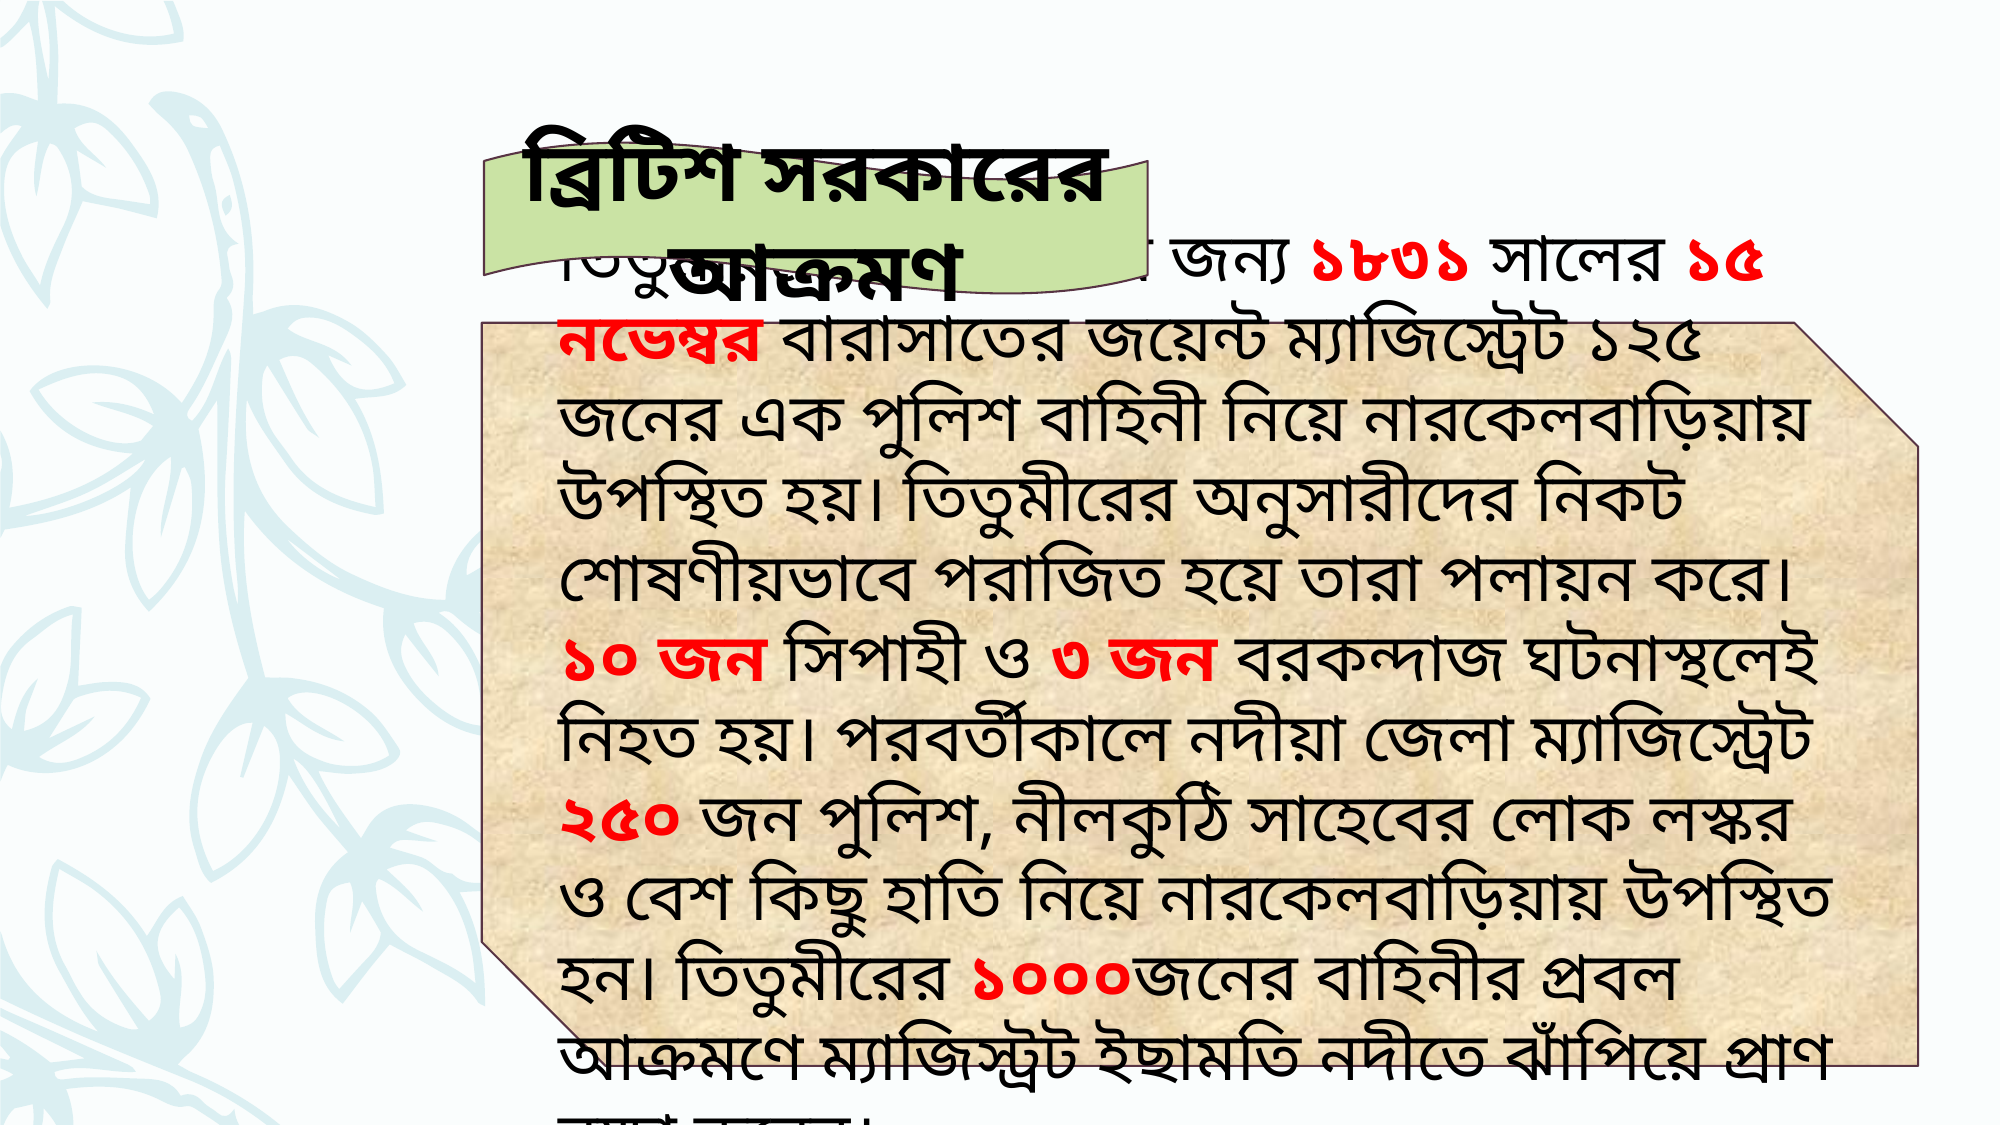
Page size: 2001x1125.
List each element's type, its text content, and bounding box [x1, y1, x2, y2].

text_box ব্রিটিশ সরকারের আক্রমণ [482, 141, 1149, 295]
text_box তিতুমীরকে দমন করার জন্য ১৮৩১ সালের ১৫ নভেম্বর বারাসাতের জয়েন্ট ম্যাজিস্ট্রেট ১২৫ জনের এক পুলিশ বাহিনী নিয়ে নারকেলবাড়িয়ায় উপস্থিত হয়। তিতুমীরের অনুসারীদের নিকট শোষণীয়ভাবে পরাজিত হয়ে তারা পলায়ন করে। ১০ জন সিপাহী ও ৩ জন বরকন্দাজ ঘটনাস্থলেই নিহত হয়। পরবর্তীকালে নদীয়া জেলা ম্যাজিস্ট্রেট ২৫০ জন পুলিশ, নীলকুঠি সাহেবের লোক লস্কর ও বেশ কিছু হাতি নিয়ে নারকেলবাড়িয়ায় উপস্থিত হন। তিতুমীরের ১০০০জনের বাহিনীর প্রবল আক্রমণে ম্যাজিস্ট্রট ইছামতি নদীতে ঝাঁপিয়ে প্রাণ রক্ষা করেন। [480, 321, 1920, 1067]
